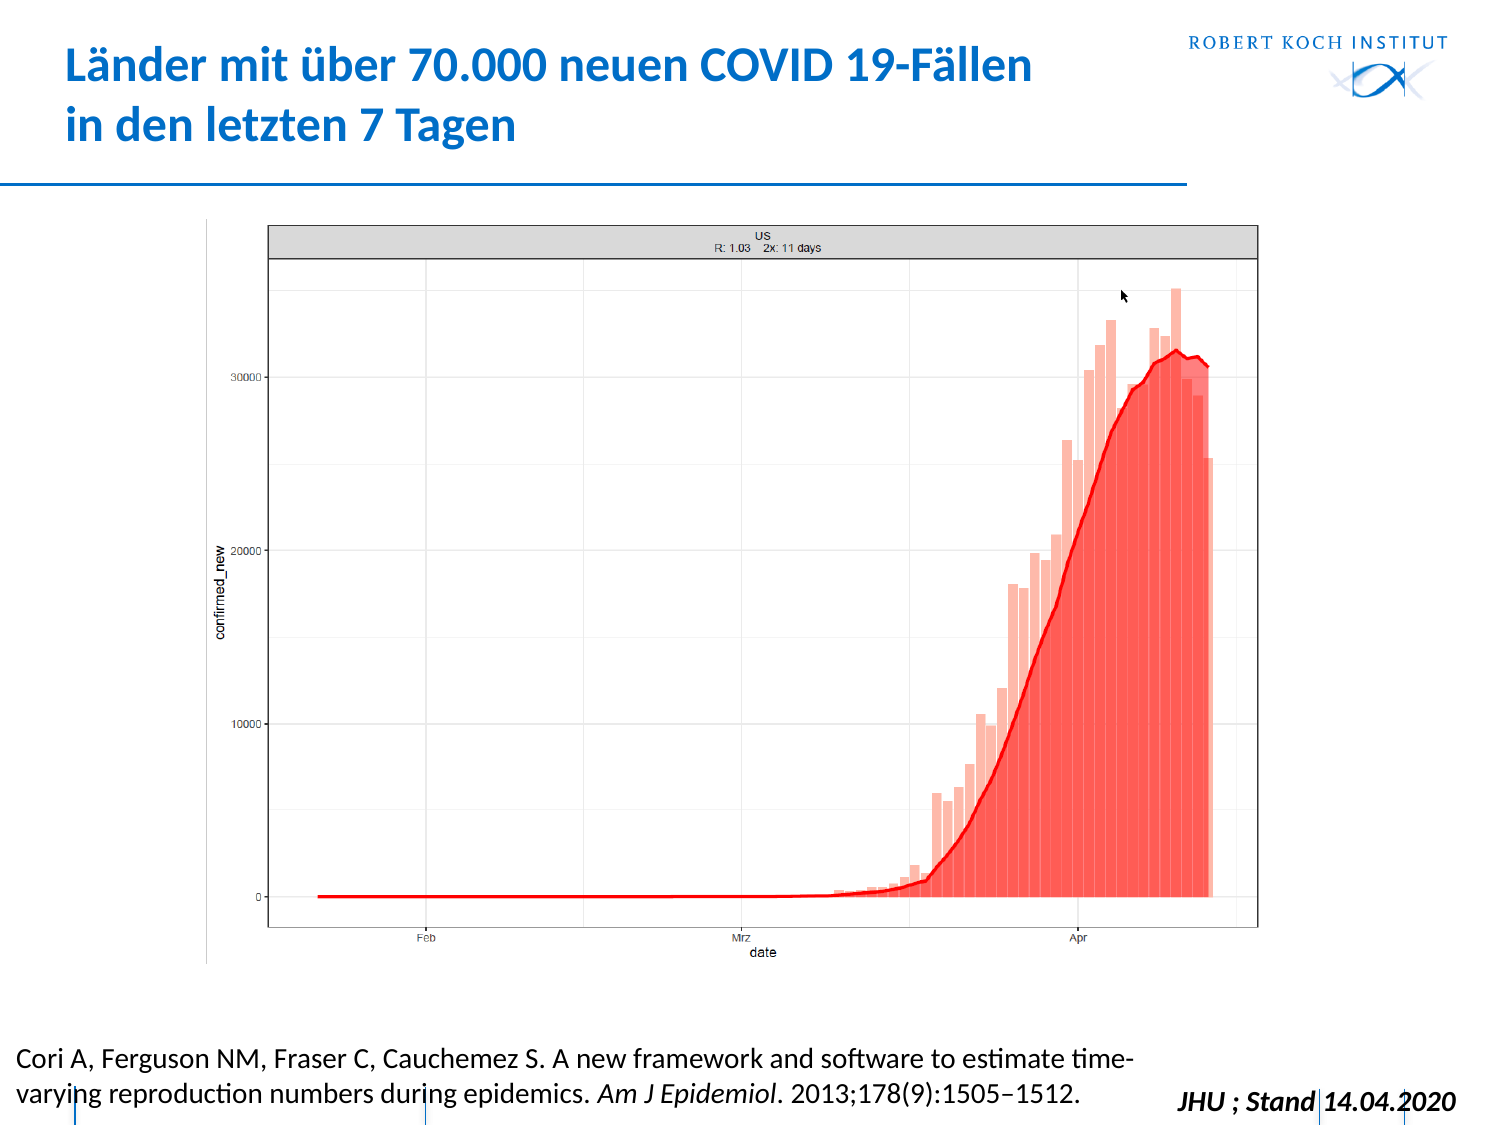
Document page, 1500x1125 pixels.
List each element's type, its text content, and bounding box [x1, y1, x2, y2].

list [206, 219, 1263, 964]
title Länder mit über 70.000 neuen COVID 19-Fällen in den letzten 7 Tagen [64, 30, 1393, 153]
text_box JHU ; Stand 14.04.2020 [938, 1074, 1471, 1125]
picture [1182, 29, 1454, 109]
text_box Cori A, Ferguson NM, Fraser C, Cauchemez S. A new framework and software to estimate time-varying reproduction numbers during epidemics. Am J Epidemiol. 2013;178(9):1505–1512. [1, 1031, 1187, 1117]
